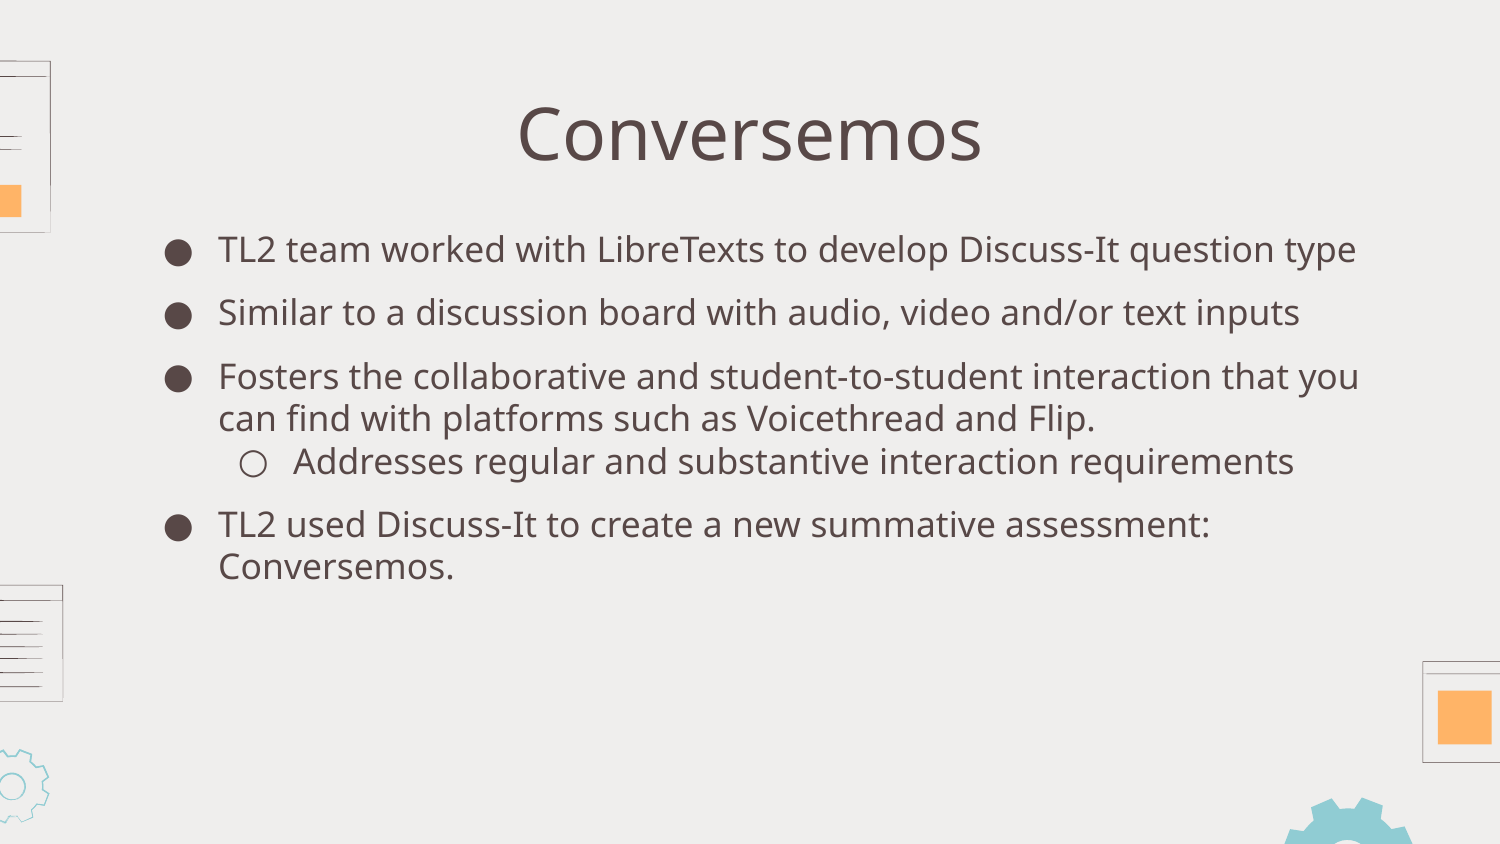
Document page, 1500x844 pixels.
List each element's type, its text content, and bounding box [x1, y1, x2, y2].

list TL2 team worked with LibreTexts to develop Discuss-It question type Similar to a discussion board with audio, video and/or text inputs Fosters the collaborative and student-to-student interaction that you can find with platforms such as Voicethread and Flip. Addresses regular and substantive interaction requirements TL2 used Discuss-It to create a new summative assessment: Conversemos. [128, 211, 1392, 668]
title Conversemos [118, 72, 1382, 167]
